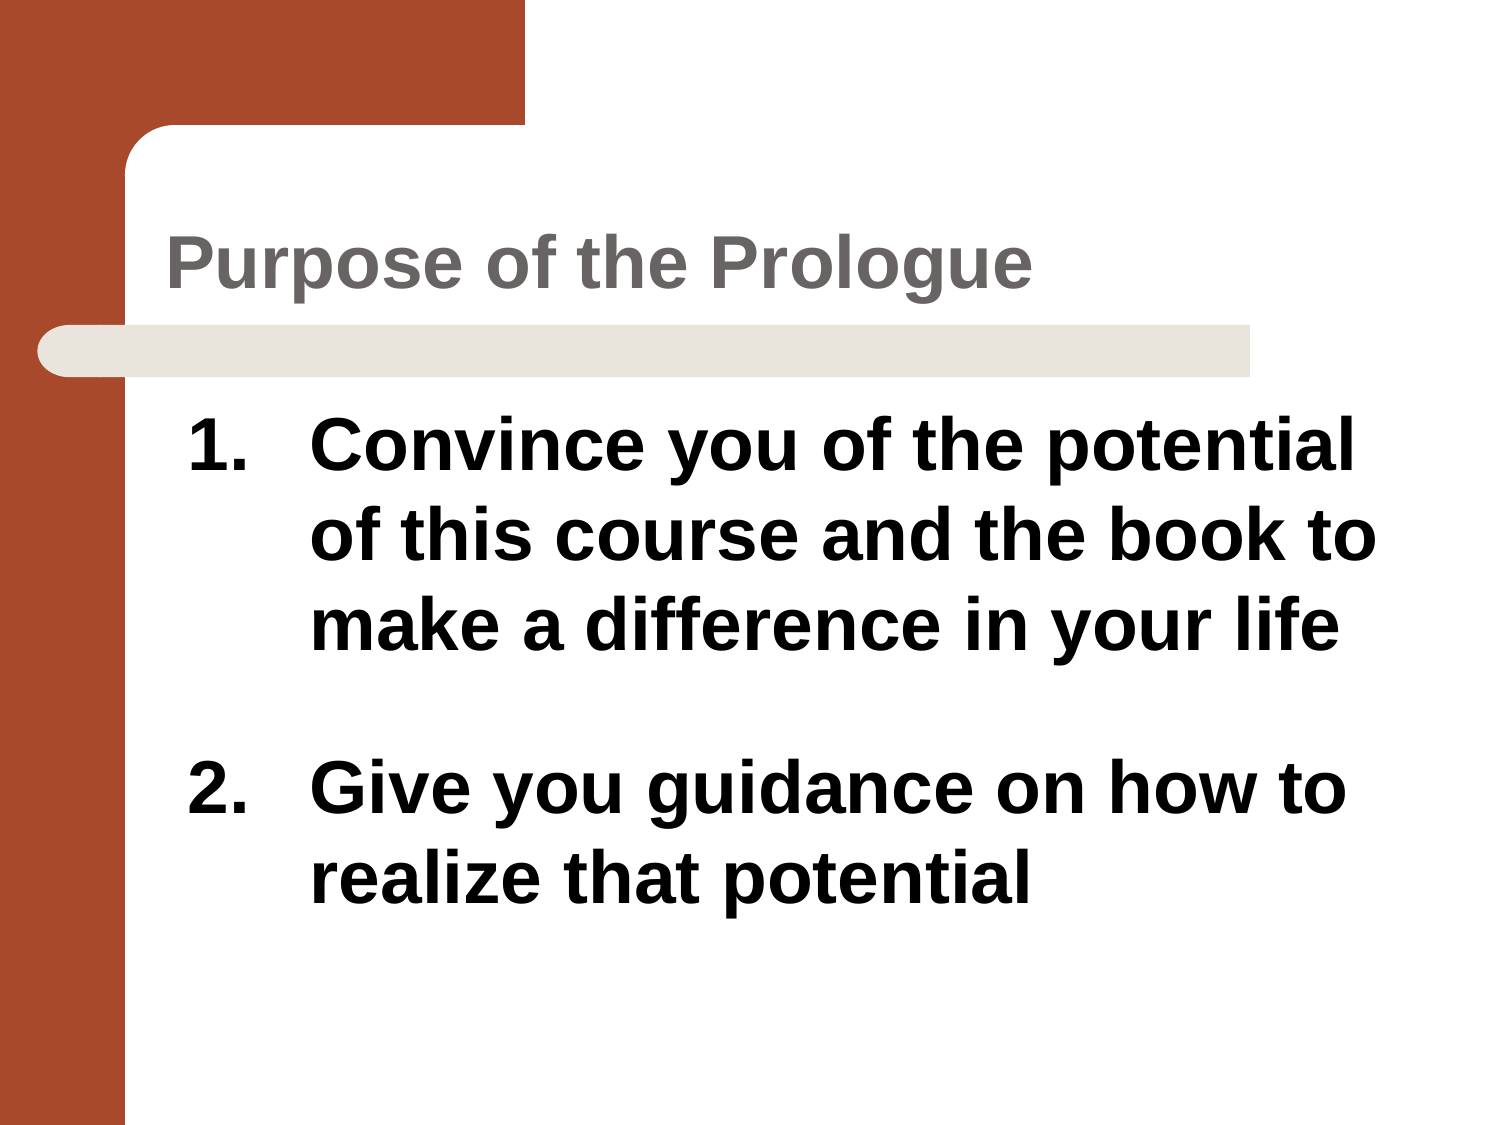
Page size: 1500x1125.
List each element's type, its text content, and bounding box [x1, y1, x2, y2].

list Convince you of the potential of this course and the book to make a difference in your life Give you guidance on how to realize that potential [150, 387, 1463, 1000]
title Purpose of the Prologue [150, 125, 1463, 313]
